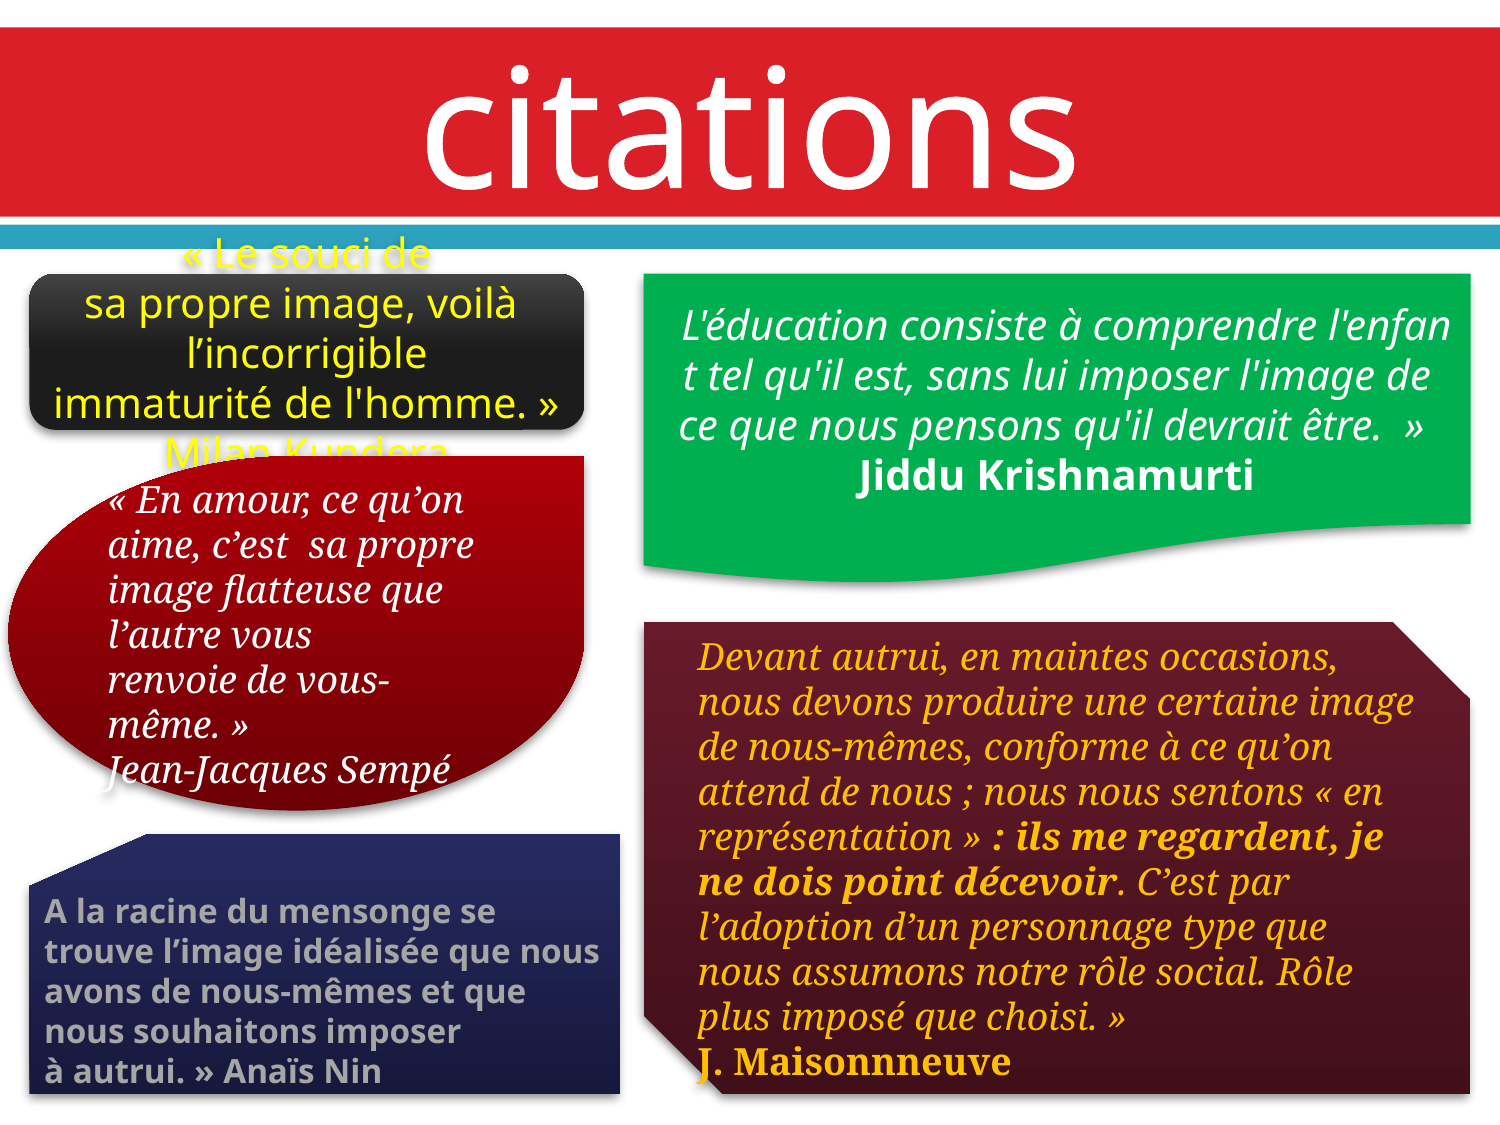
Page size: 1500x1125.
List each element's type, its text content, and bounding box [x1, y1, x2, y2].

text_box « Le souci de sa propre image, voilà l’incorrigible immaturité de l'homme. » Milan Kundera [29, 273, 585, 430]
text_box Devant autrui, en maintes occasions, nous devons produire une certaine image de nous-mêmes, conforme à ce qu’on attend de nous ; nous nous sentons « en représentation » : ils me regardent, je ne dois point décevoir. C’est par l’adoption d’un personnage type que nous assumons notre rôle social. Rôle plus imposé que choisi. » J. Maisonnneuve [643, 621, 1471, 1095]
text_box « En amour, ce qu’on aime, c’est sa propre image flatteuse que l’autre vous renvoie de vous-même. » Jean-Jacques Sempé [8, 456, 585, 811]
text_box A la racine du mensonge se trouve l’image idéalisée que nous avons de nous-mêmes et que nous souhaitons imposer à autrui. » Anaïs Nin [29, 834, 621, 1094]
text_box L'éducation consiste à comprendre l'enfant tel qu'il est, sans lui imposer l'image de ce que nous pensons qu'il devrait être. » Jiddu Krishnamurti [643, 273, 1471, 583]
title citations [75, 29, 1425, 213]
